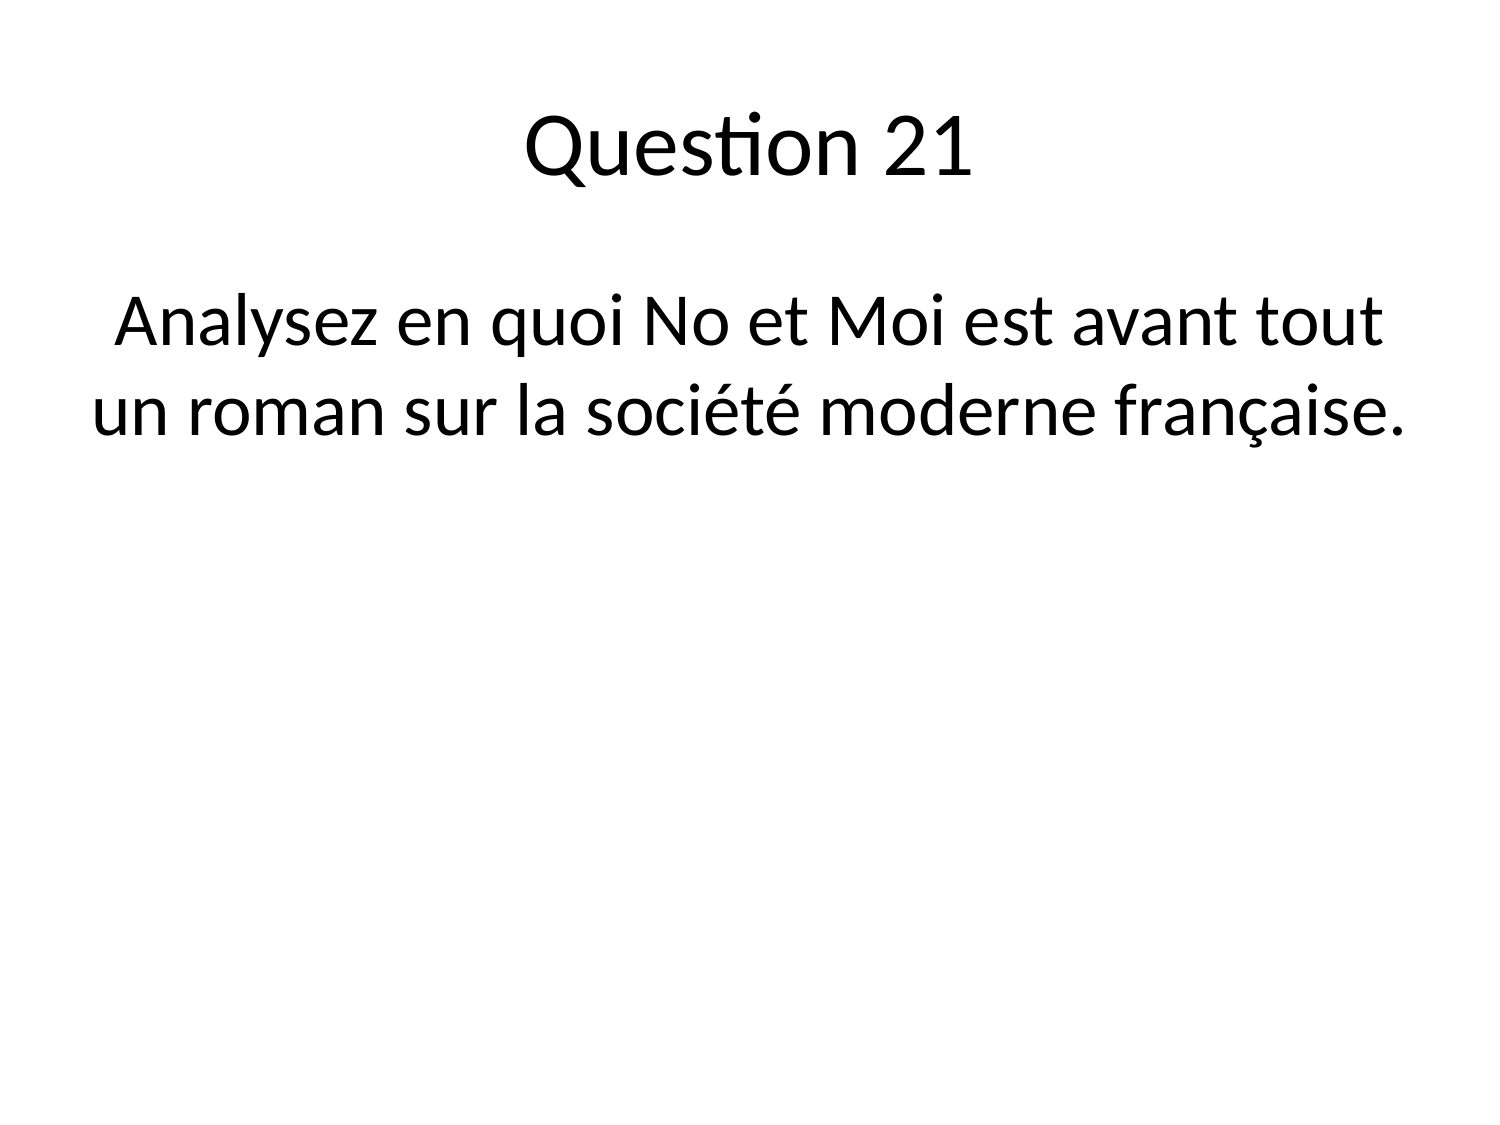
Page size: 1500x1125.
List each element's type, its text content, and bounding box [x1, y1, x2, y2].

list Analysez en quoi No et Moi est avant tout un roman sur la société moderne française. [75, 262, 1425, 1005]
title Question 21 [75, 45, 1425, 233]
